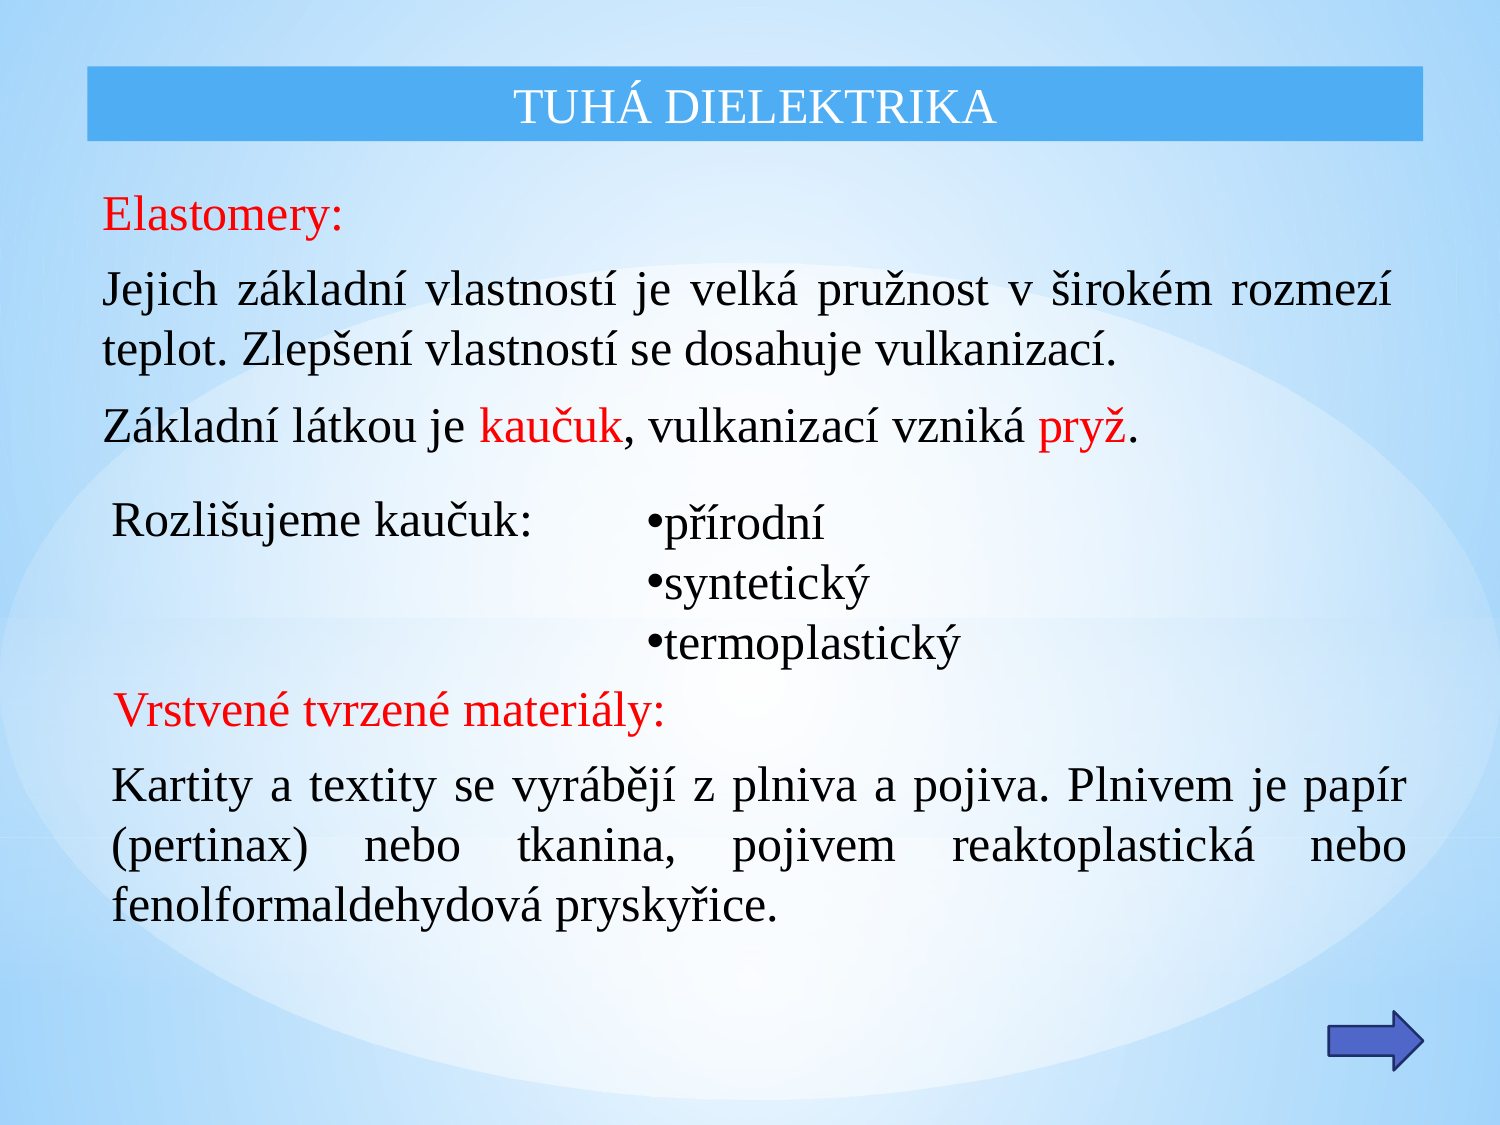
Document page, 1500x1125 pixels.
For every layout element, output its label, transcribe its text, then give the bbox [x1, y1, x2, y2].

text_box [1327, 1010, 1425, 1072]
text_box Elastomery: [88, 172, 361, 248]
text_box Rozlišujeme kaučuk: [97, 479, 550, 554]
text_box Vrstvené tvrzené materiály: [98, 668, 683, 744]
text_box Základní látkou je kaučuk, vulkanizací vzniká pryž. [87, 384, 1424, 460]
text_box přírodní syntetický termoplastický [631, 482, 1424, 678]
text_box Jejich základní vlastností je velká pružnost v širokém rozmezí teplot. Zlepšení vlastností se dosahuje vulkanizací. [87, 248, 1409, 384]
text_box Kartity a textity se vyrábějí z plniva a pojiva. Plnivem je papír (pertinax) nebo tkanina, pojivem reaktoplastická nebo fenolformaldehydová pryskyřice. [96, 744, 1424, 940]
text_box TUHÁ DIELEKTRIKA [87, 66, 1424, 142]
